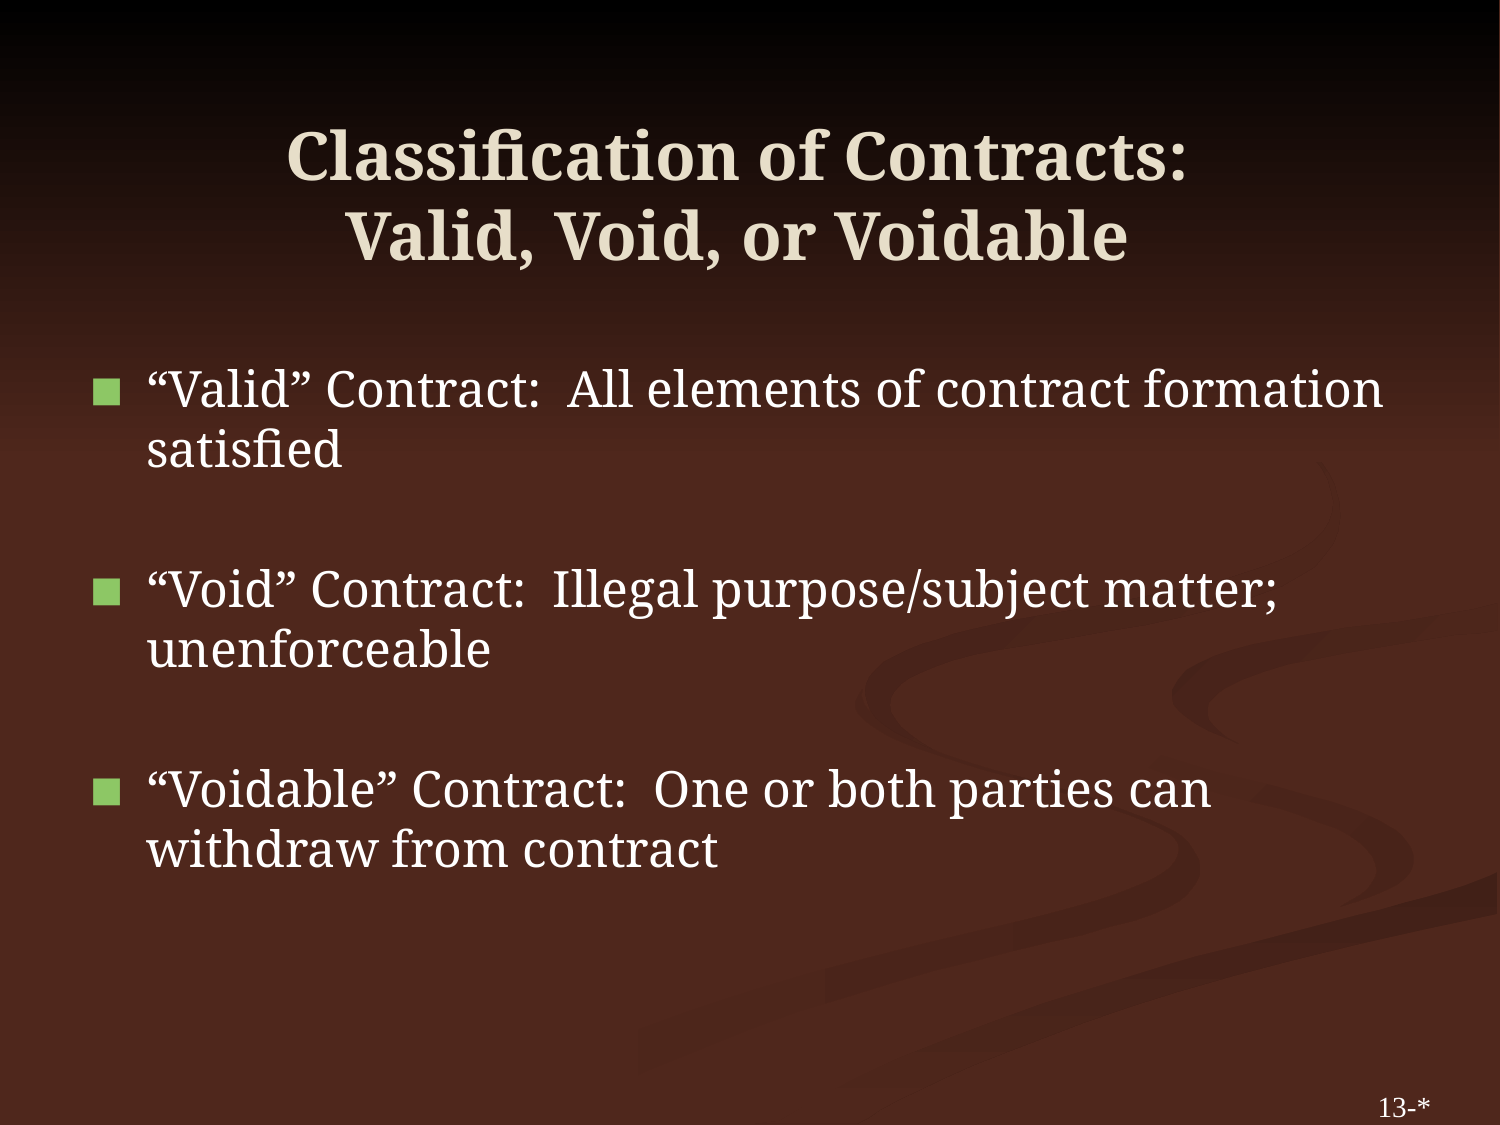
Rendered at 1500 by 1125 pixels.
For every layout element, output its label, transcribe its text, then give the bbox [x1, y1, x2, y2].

list “Valid” Contract: All elements of contract formation satisfied “Void” Contract: Illegal purpose/subject matter; unenforceable “Voidable” Contract: One or both parties can withdraw from contract [75, 350, 1425, 850]
title Classification of Contracts: Valid, Void, or Voidable [62, 99, 1413, 288]
text_box 13-* [1362, 1081, 1500, 1125]
